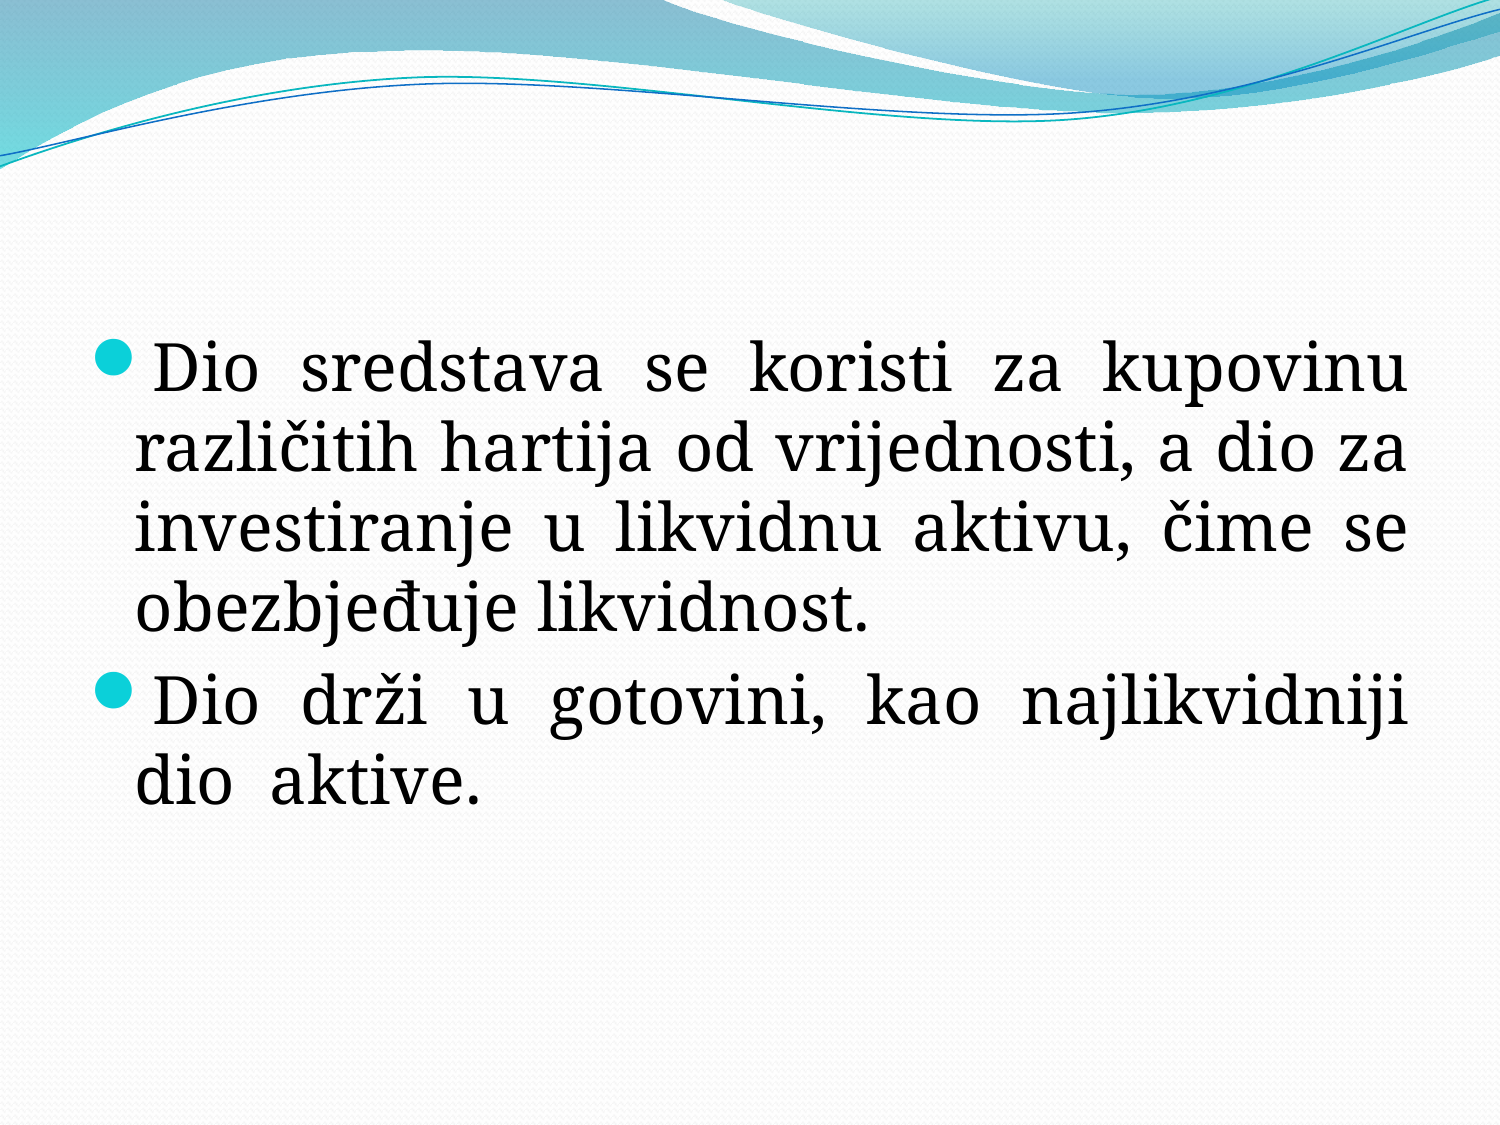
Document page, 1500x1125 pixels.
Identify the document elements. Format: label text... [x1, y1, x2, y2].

list Dio sredstava se koristi za kupovinu različitih hartija od vrijednosti, a dio za investiranje u likvidnu aktivu, čime se obezbjeđuje likvidnost. Dio drži u gotovini, kao najlikvidniji dio aktive. [75, 317, 1425, 1038]
